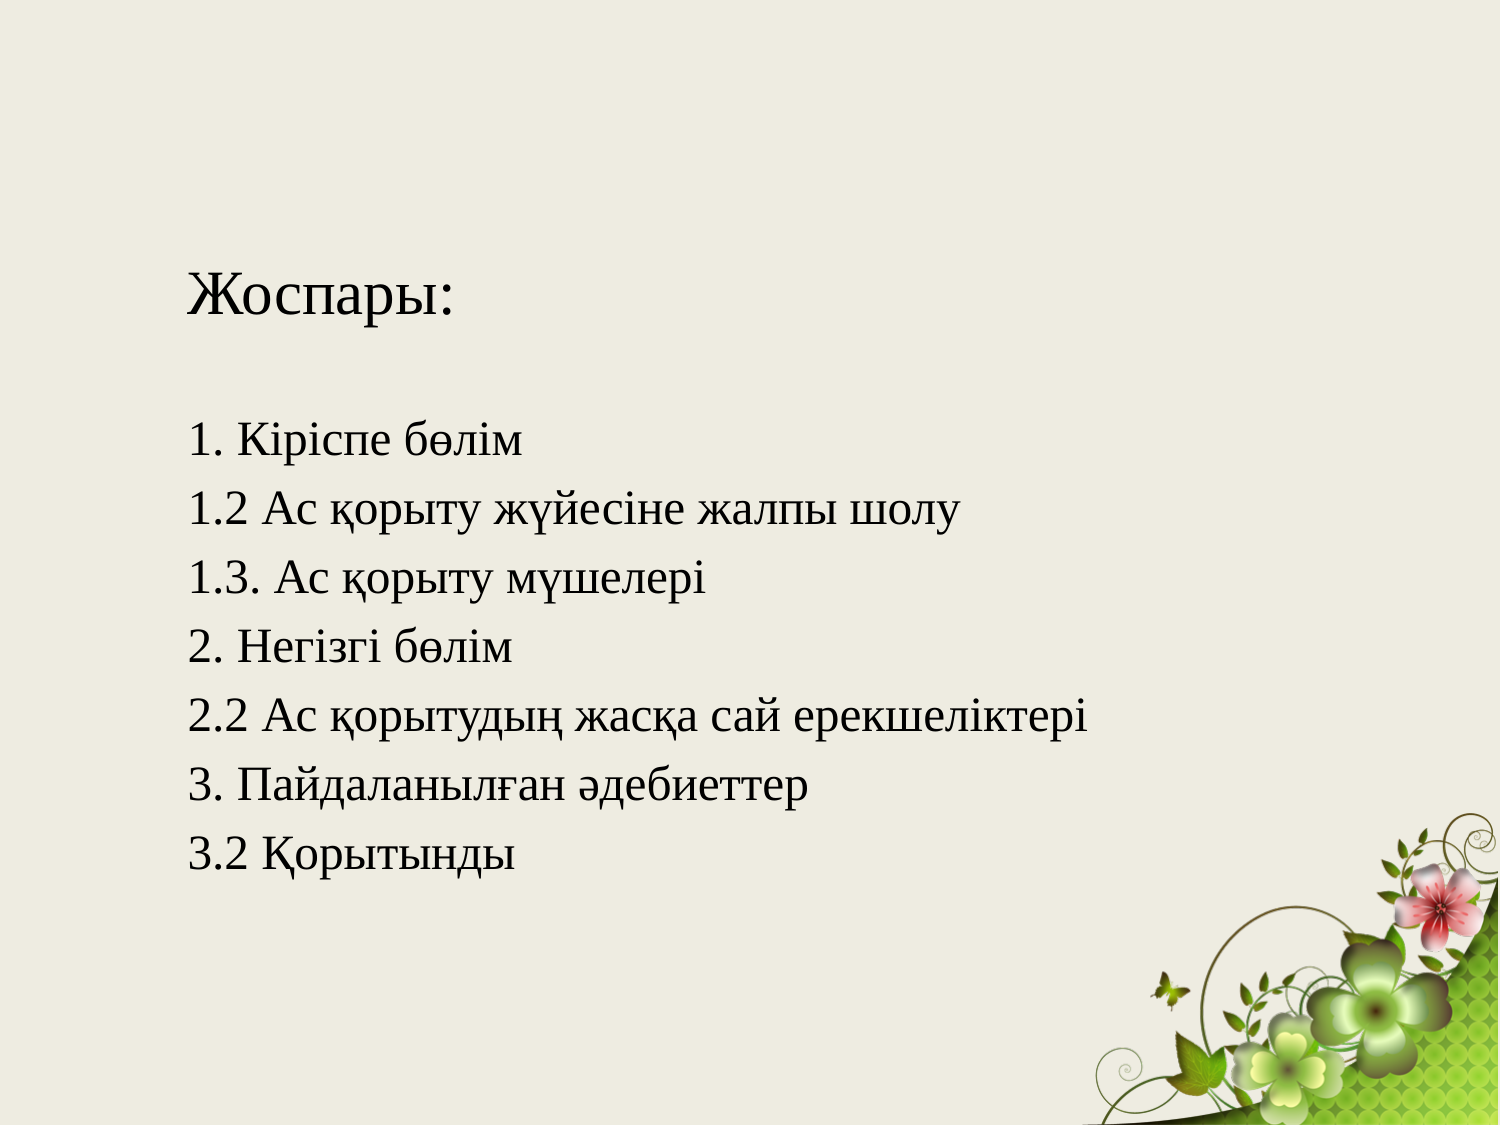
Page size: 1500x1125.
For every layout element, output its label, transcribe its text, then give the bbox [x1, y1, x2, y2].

subtitle Жоспары: 1. Кіріспе бөлім 1.2 Ас қорыту жүйесіне жалпы шолу 1.3. Ас қорыту мүшелері 2. Негізгі бөлім 2.2 Ас қорытудың жасқа сай ерекшеліктері 3. Пайдаланылған әдебиеттер 3.2 Қорытынды [172, 243, 1223, 894]
picture [1077, 797, 1498, 1125]
